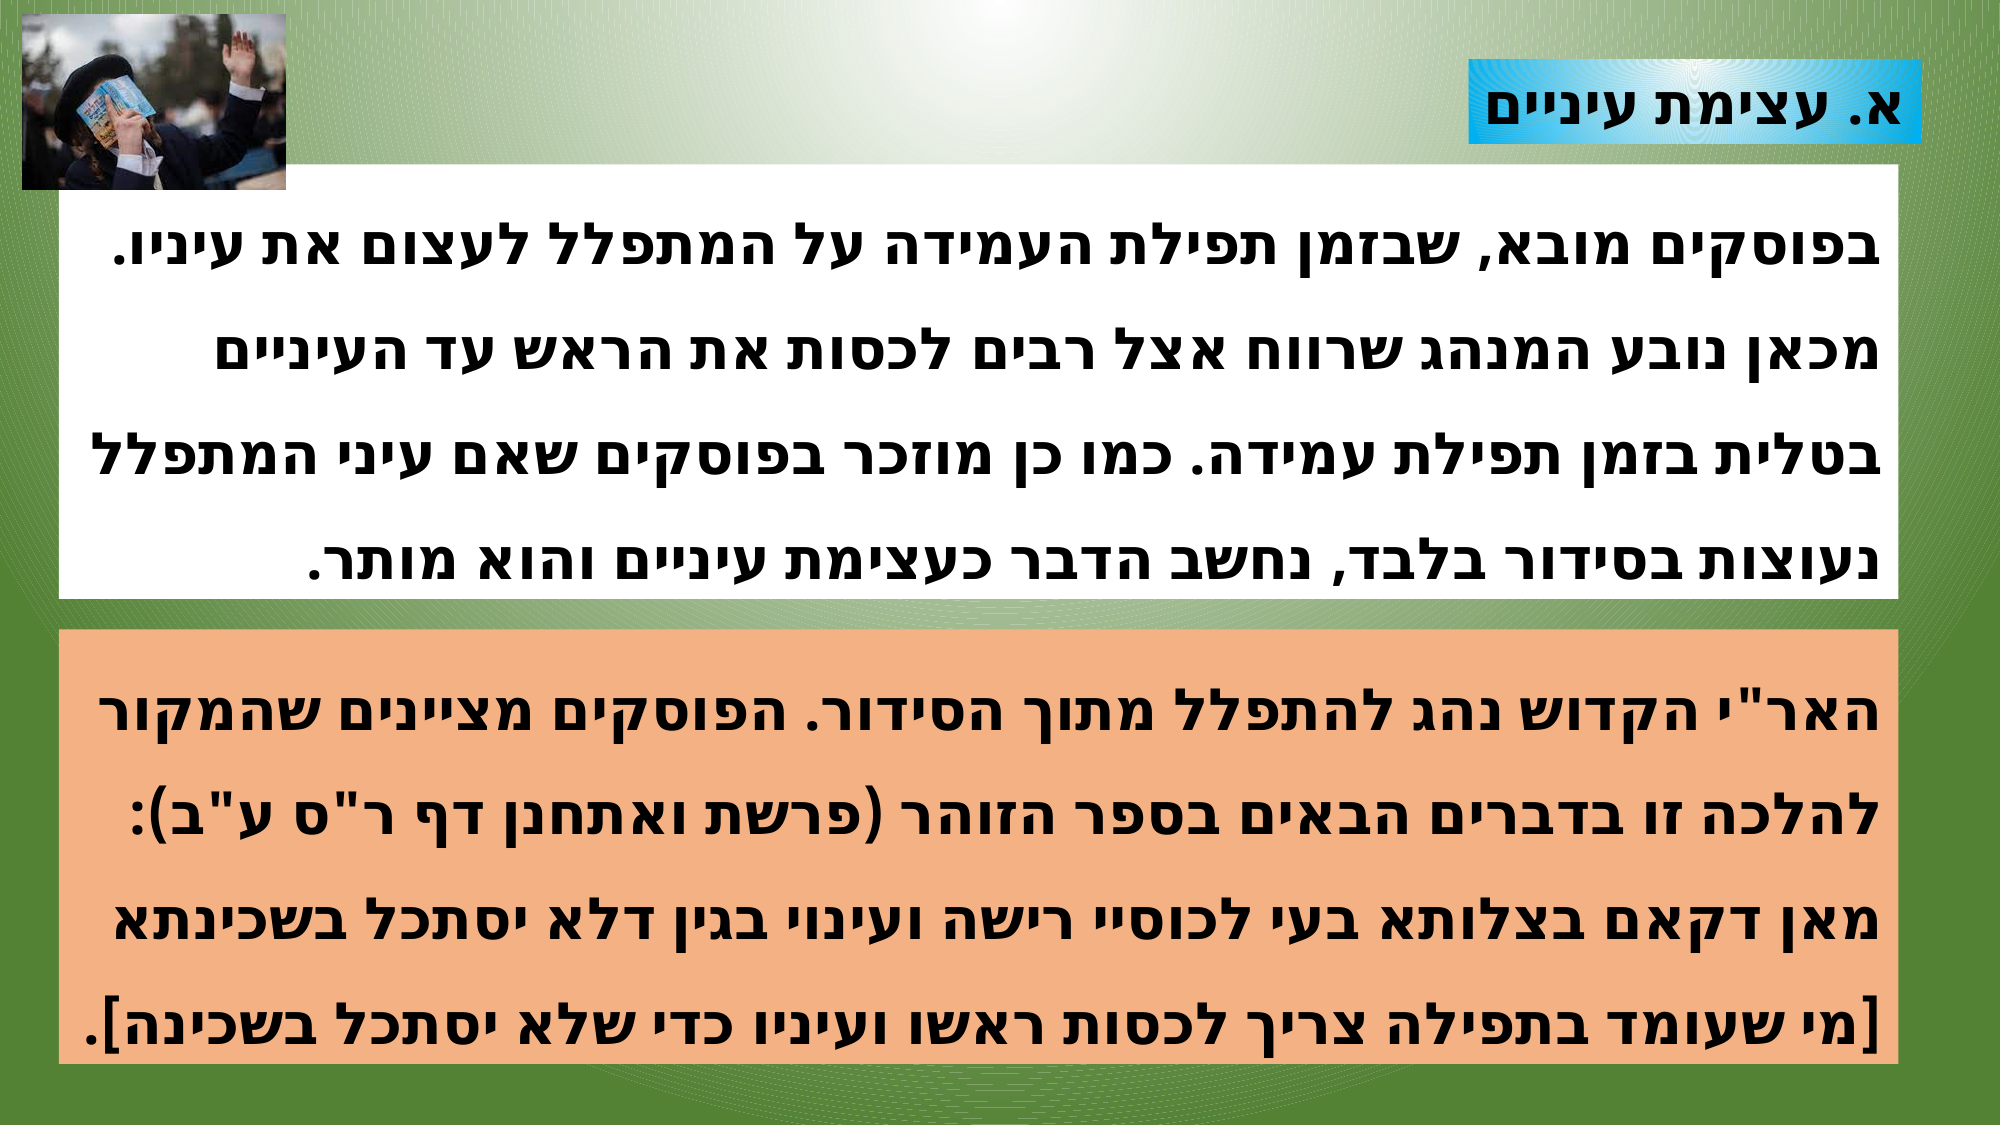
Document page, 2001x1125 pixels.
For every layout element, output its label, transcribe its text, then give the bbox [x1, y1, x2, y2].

text_box בפוסקים מובא, שבזמן תפילת העמידה על המתפלל לעצום את עיניו. מכאן נובע המנהג שרווח אצל רבים לכסות את הראש עד העיניים בטלית בזמן תפילת עמידה. כמו כן מוזכר בפוסקים שאם עיני המתפלל נעוצות בסידור בלבד, נחשב הדבר כעצימת עיניים והוא מותר. [58, 164, 1899, 599]
text_box א. עצימת עיניים [1468, 59, 1922, 144]
text_box האר"י הקדוש נהג להתפלל מתוך הסידור. הפוסקים מציינים שהמקור להלכה זו בדברים הבאים בספר הזוהר (פרשת ואתחנן דף ר"ס ע"ב): מאן דקאם בצלותא בעי לכוסיי רישה ועינוי בגין דלא יסתכל בשכינתא [מי שעומד בתפילה צריך לכסות ראשו ועיניו כדי שלא יסתכל בשכינה]. [58, 629, 1899, 1064]
picture [22, 14, 286, 190]
